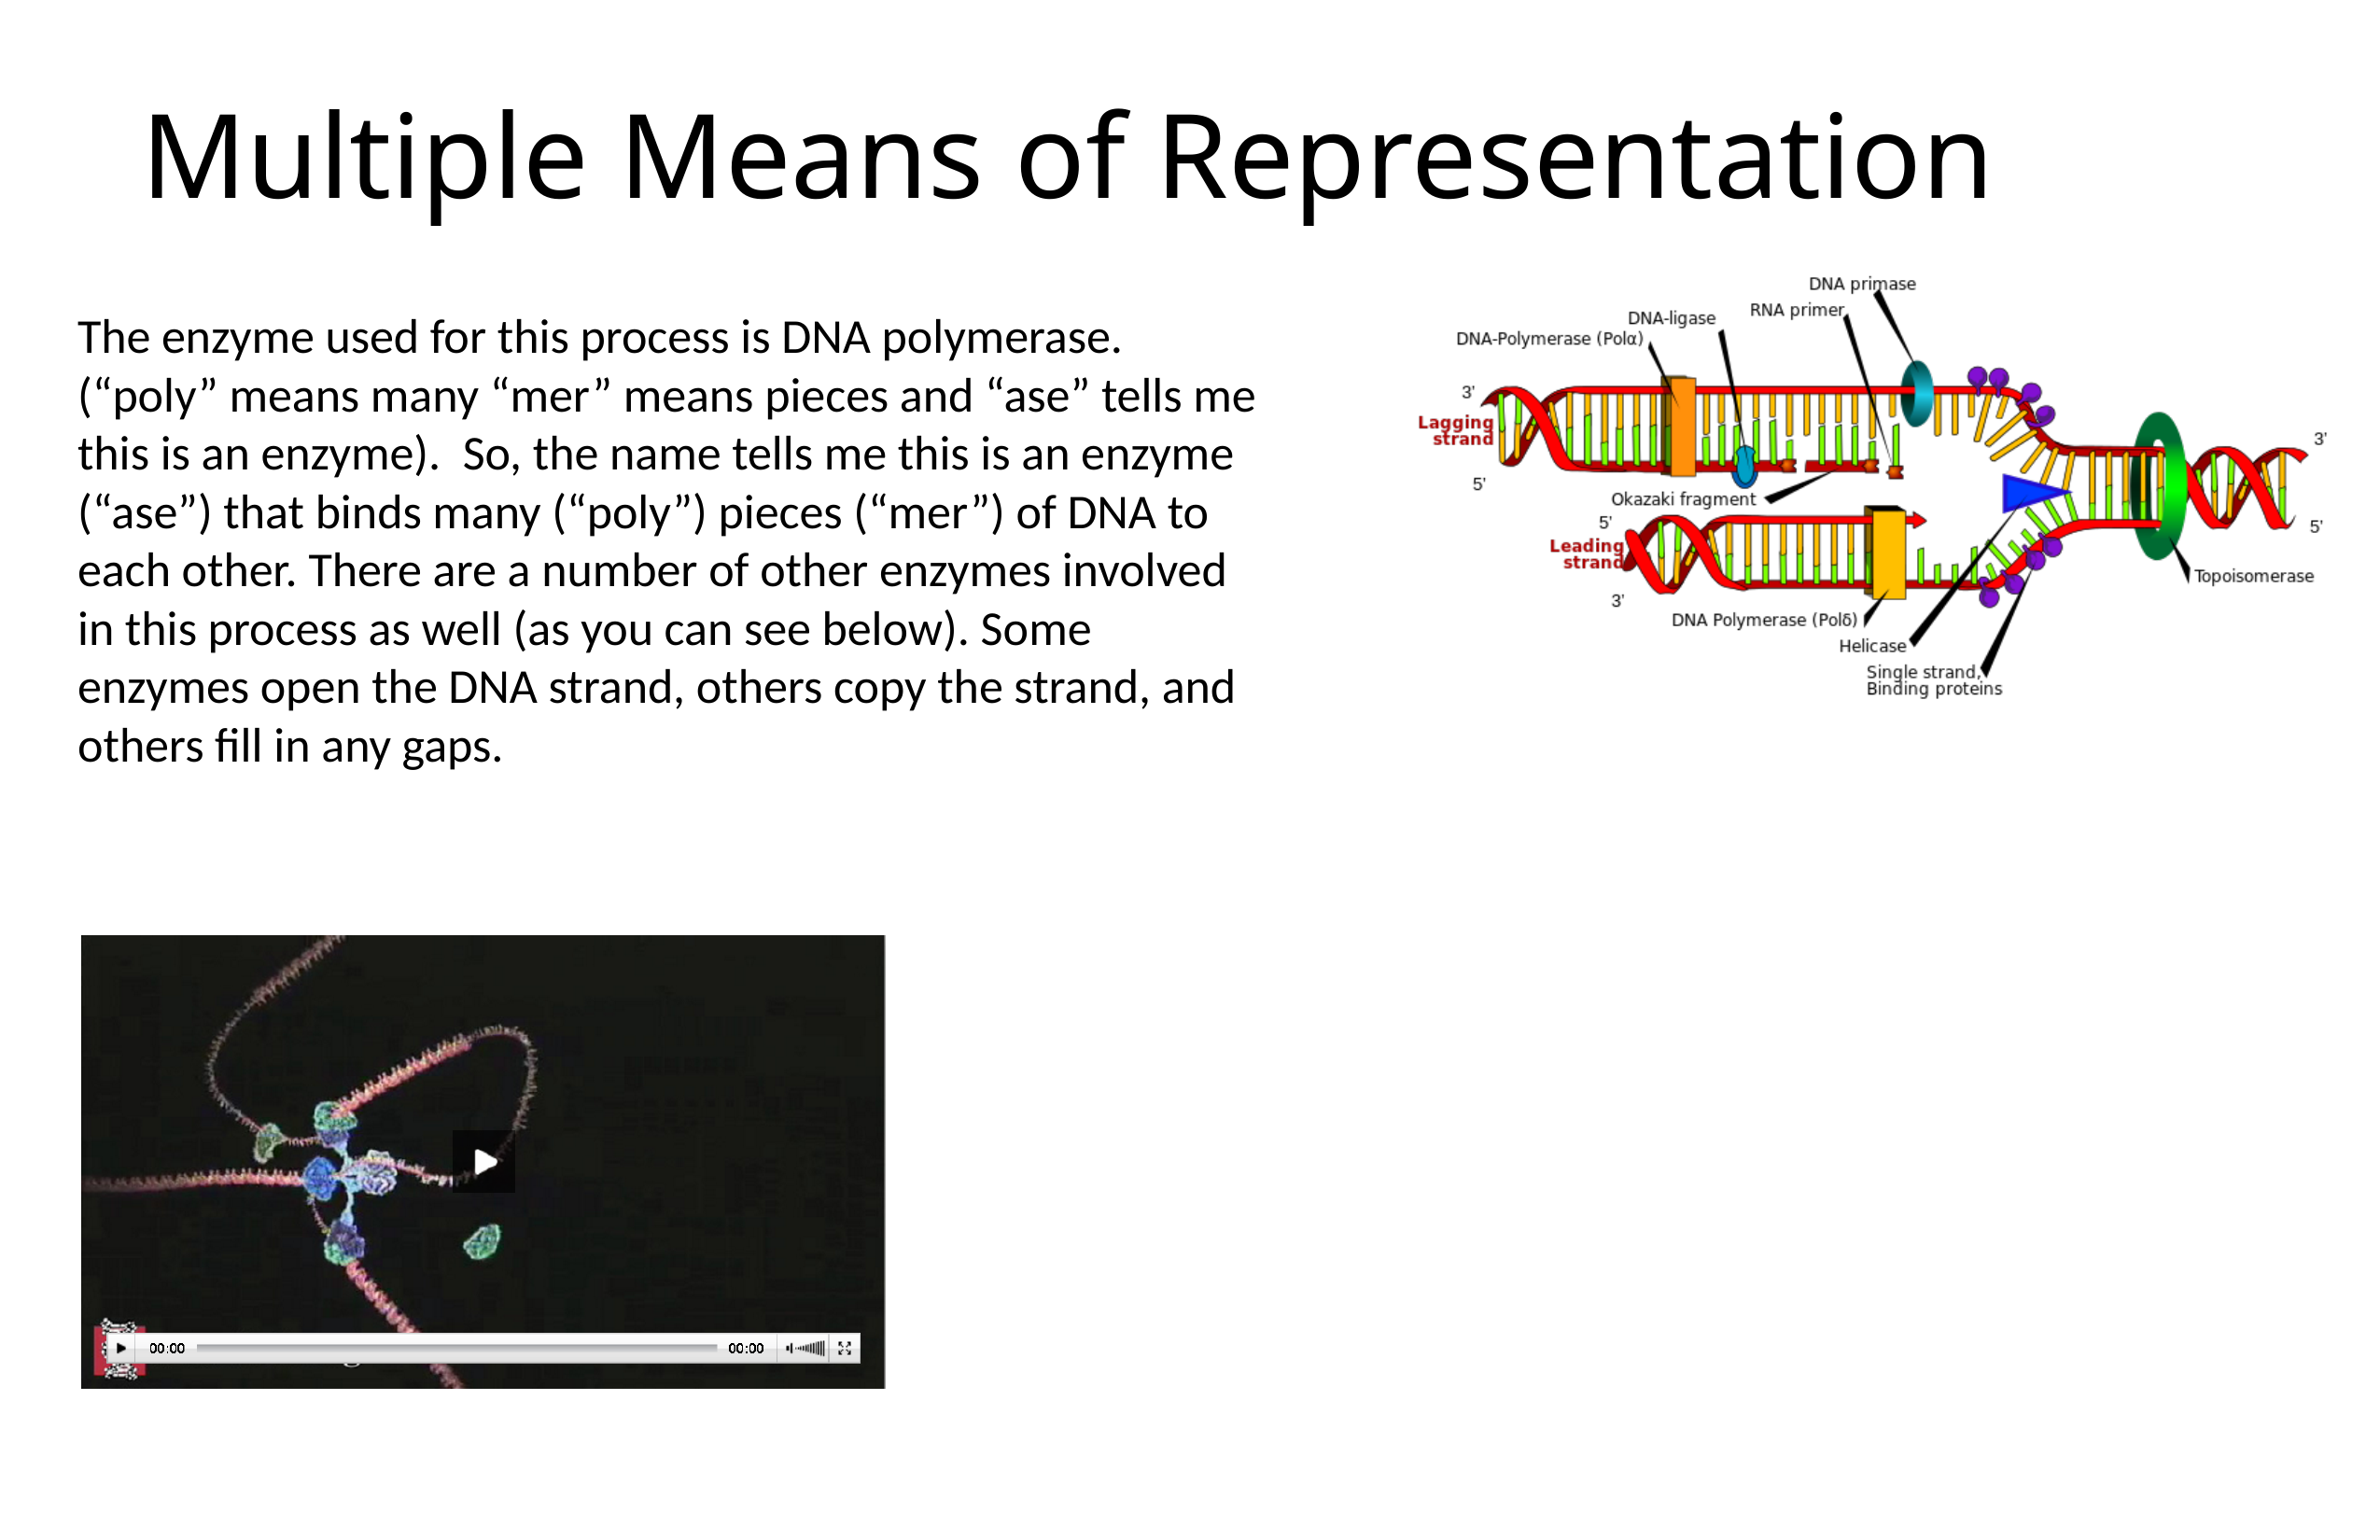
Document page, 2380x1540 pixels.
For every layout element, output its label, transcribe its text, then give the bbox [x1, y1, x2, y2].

picture [69, 918, 906, 1399]
text_box Multiple Means of Representation [119, 59, 2214, 245]
picture [1388, 256, 2336, 717]
text_box The enzyme used for this process is DNA polymerase. (“poly” means many “mer” means pieces and “ase” tells me this is an enzyme). So, the name tells me this is an enzyme (“ase”) that binds many (“poly”) pieces (“mer”) of DNA to each other. There are a number of other enzymes involved in this process as well (as you can see below). Some enzymes open the DNA strand, others copy the strand, and others fill in any gaps. [44, 272, 1296, 771]
